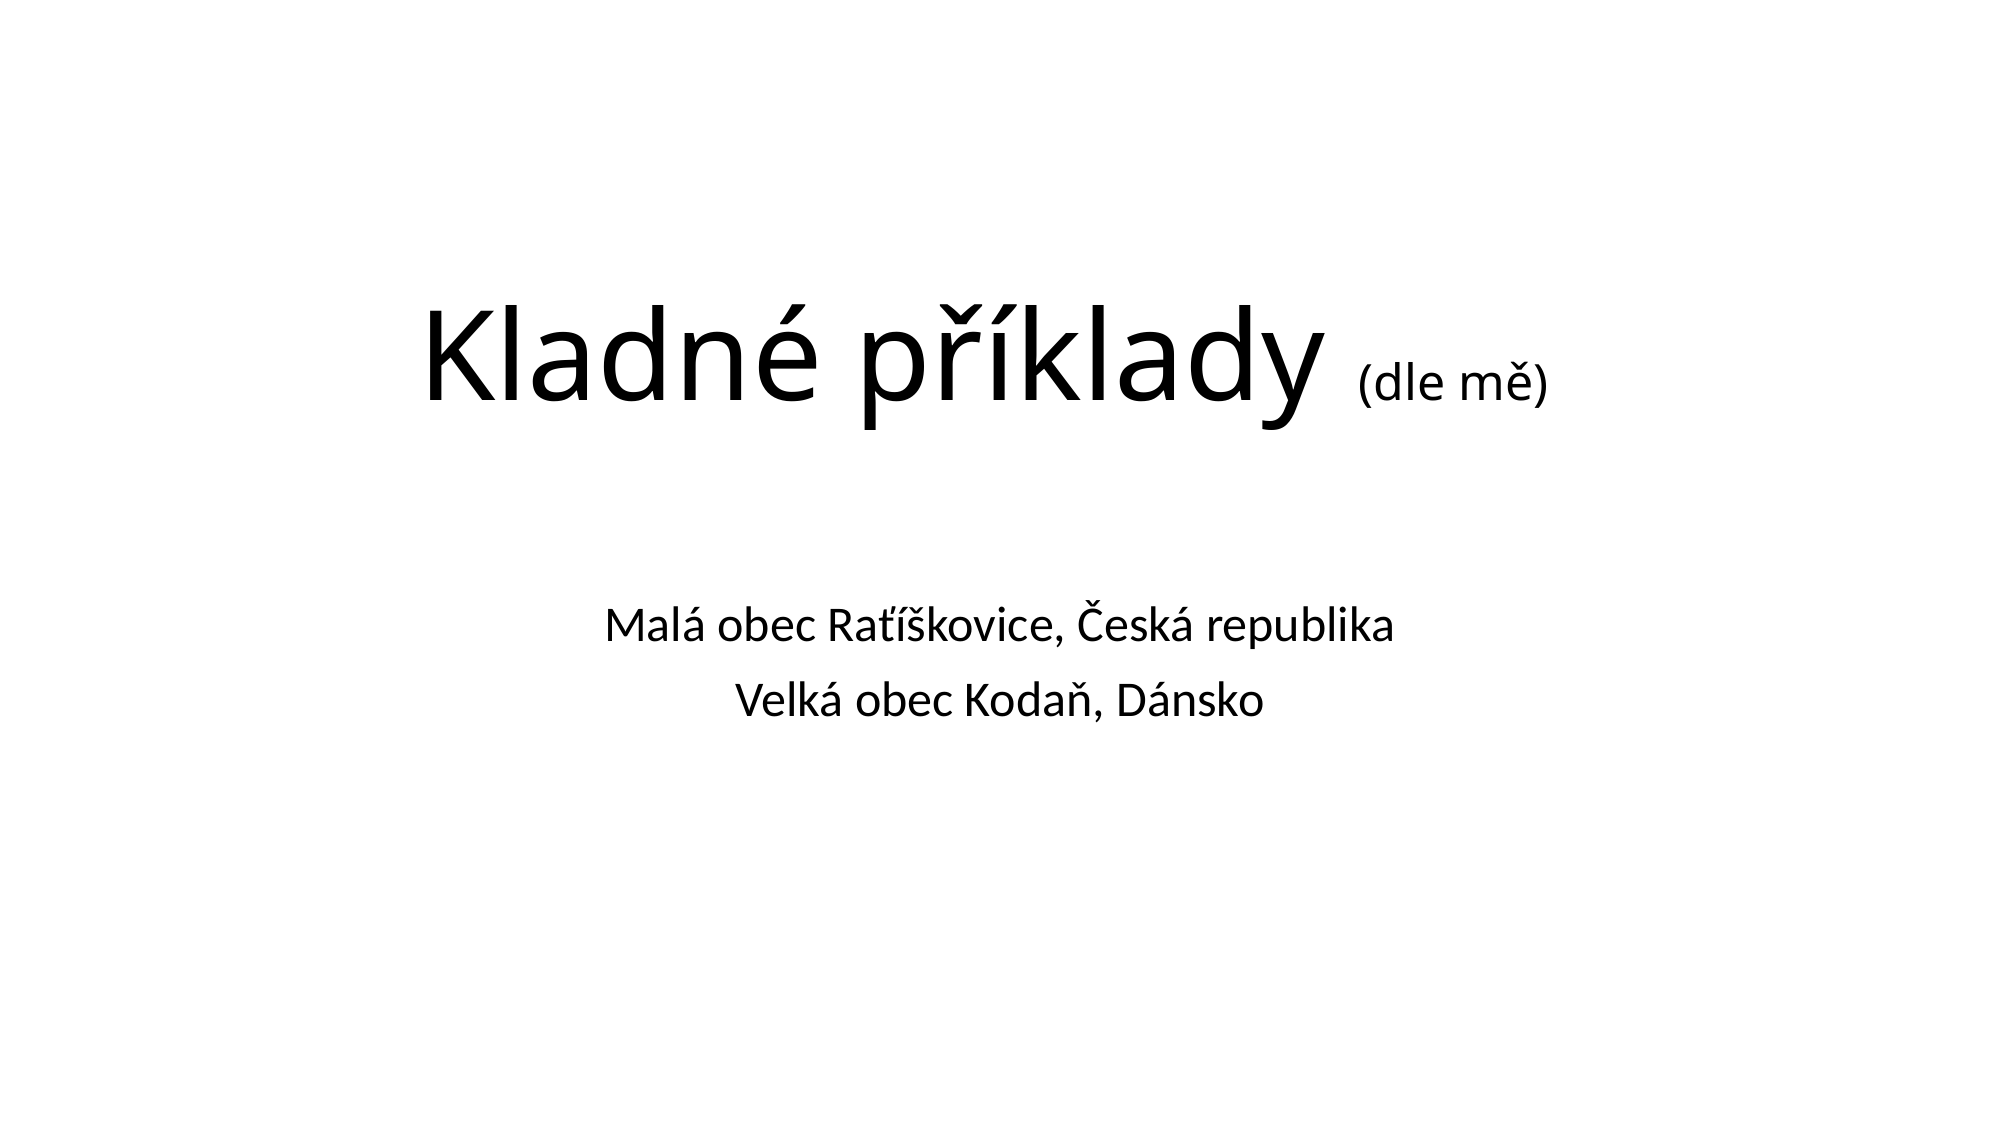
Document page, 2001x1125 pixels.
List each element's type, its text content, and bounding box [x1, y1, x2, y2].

subtitle Malá obec Raťíškovice, Česká republika Velká obec Kodaň, Dánsko [249, 590, 1750, 863]
title Kladné příklady (dle mě) [233, 43, 1734, 436]
